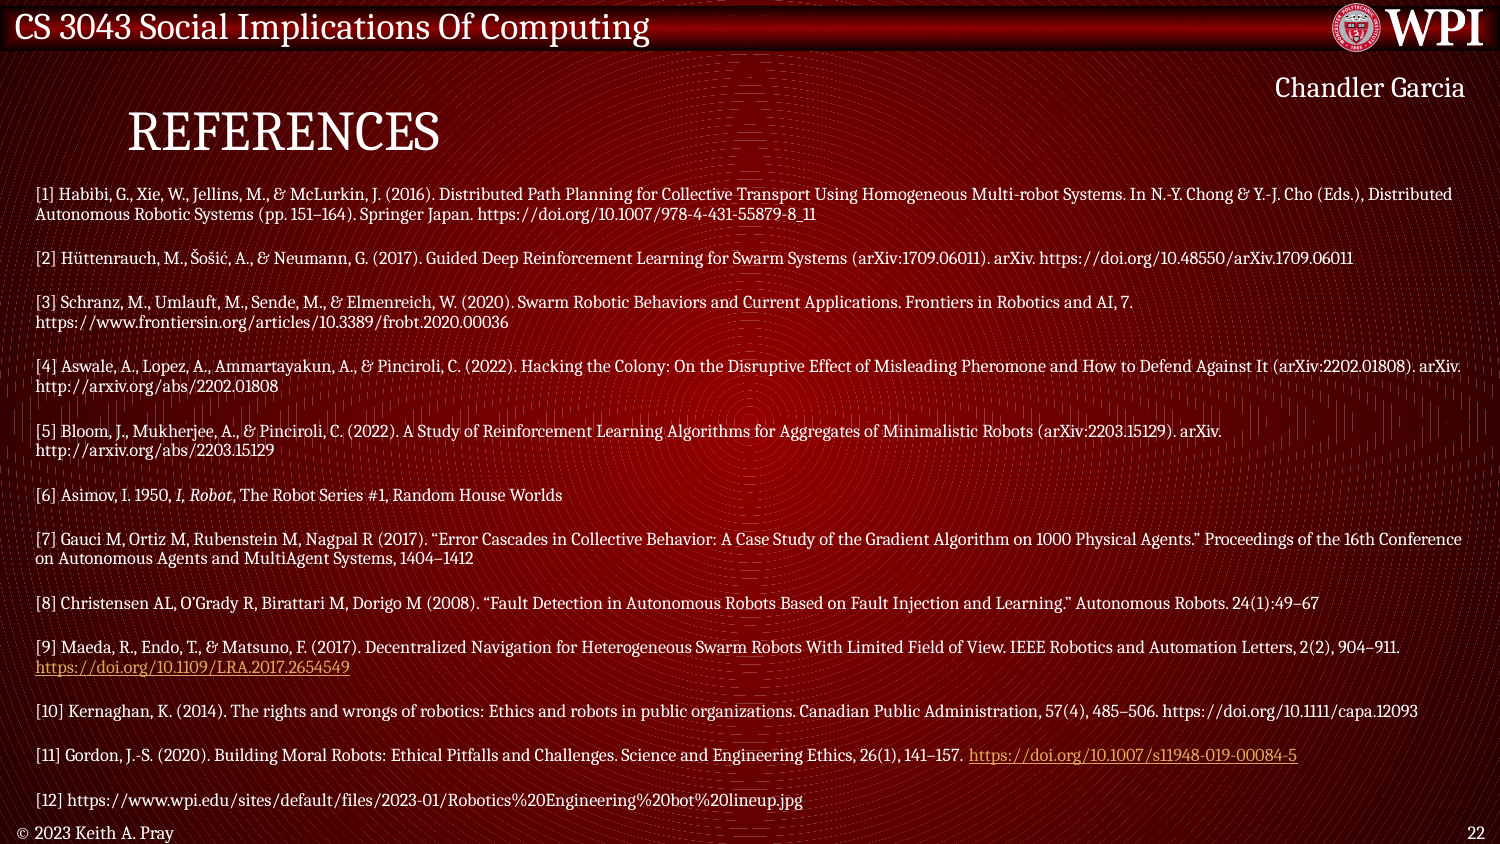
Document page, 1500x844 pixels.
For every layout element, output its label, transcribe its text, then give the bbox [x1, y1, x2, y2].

text_box 22 [1397, 819, 1500, 844]
text_box © 2023 Keith A. Pray [0, 819, 913, 844]
picture [1332, 3, 1483, 52]
text_box References [112, 59, 1388, 177]
text_box Chandler Garcia [1123, 61, 1481, 111]
text_box [1] Habibi, G., Xie, W., Jellins, M., & McLurkin, J. (2016). Distributed Path Planning for Collective Transport Using Homogeneous Multi-robot Systems. In N.-Y. Chong & Y.-J. Cho (Eds.), Distributed Autonomous Robotic Systems (pp. 151–164). Springer Japan. https://doi.org/10.1007/978-4-431-55879-8_11 [2] Hüttenrauch, M., Šošić, A., & Neumann, G. (2017). Guided Deep Reinforcement Learning for Swarm Systems (arXiv:1709.06011). arXiv. https://doi.org/10.48550/arXiv.1709.06011 [3] Schranz, M., Umlauft, M., Sende, M., & Elmenreich, W. (2020). Swarm Robotic Behaviors and Current Applications. Frontiers in Robotics and AI, 7. https://www.frontiersin.org/articles/10.3389/frobt.2020.00036 [4] Aswale, A., Lopez, A., Ammartayakun, A., & Pinciroli, C. (2022). Hacking the Colony: On the Disruptive Effect of Misleading Pheromone and How to Defend Against It (arXiv:2202.01808). arXiv. http://arxiv.org/abs/2202.01808 [5] Bloom, J., Mukherjee, A., & Pinciroli, C. (2022). A Study of Reinforcement Learning Algorithms for Aggregates of Minimalistic Robots (arXiv:2203.15129). arXiv. http://arxiv.org/abs/2203.15129 [6] Asimov, I. 1950, I, Robot, The Robot Series #1, Random House Worlds [7] Gauci M, Ortiz M, Rubenstein M, Nagpal R (2017). “Error Cascades in Collective Behavior: A Case Study of the Gradient Algorithm on 1000 Physical Agents.” Proceedings of the 16th Conference on Autonomous Agents and MultiAgent Systems, 1404–1412 [8] Christensen AL, O’Grady R, Birattari M, Dorigo M (2008). “Fault Detection in Autonomous Robots Based on Fault Injection and Learning.” Autonomous Robots. 24(1):49–67 [9] Maeda, R., Endo, T., & Matsuno, F. (2017). Decentralized Navigation for Heterogeneous Swarm Robots With Limited Field of View. IEEE Robotics and Automation Letters, 2(2), 904–911. https://doi.org/10.1109/LRA.2017.2654549 [10] Kernaghan, K. (2014). The rights and wrongs of robotics: Ethics and robots in public organizations. Canadian Public Administration, 57(4), 485–506. https://doi.org/10.1111/capa.12093 [11] Gordon, J.-S. (2020). Building Moral Robots: Ethical Pitfalls and Challenges. Science and Engineering Ethics, 26(1), 141–157. https://doi.org/10.1007/s11948-019-00084-5 [12] https://www.wpi.edu/sites/default/files/2023-01/Robotics%20Engineering%20bot%20lineup.jpg [20, 177, 1481, 820]
